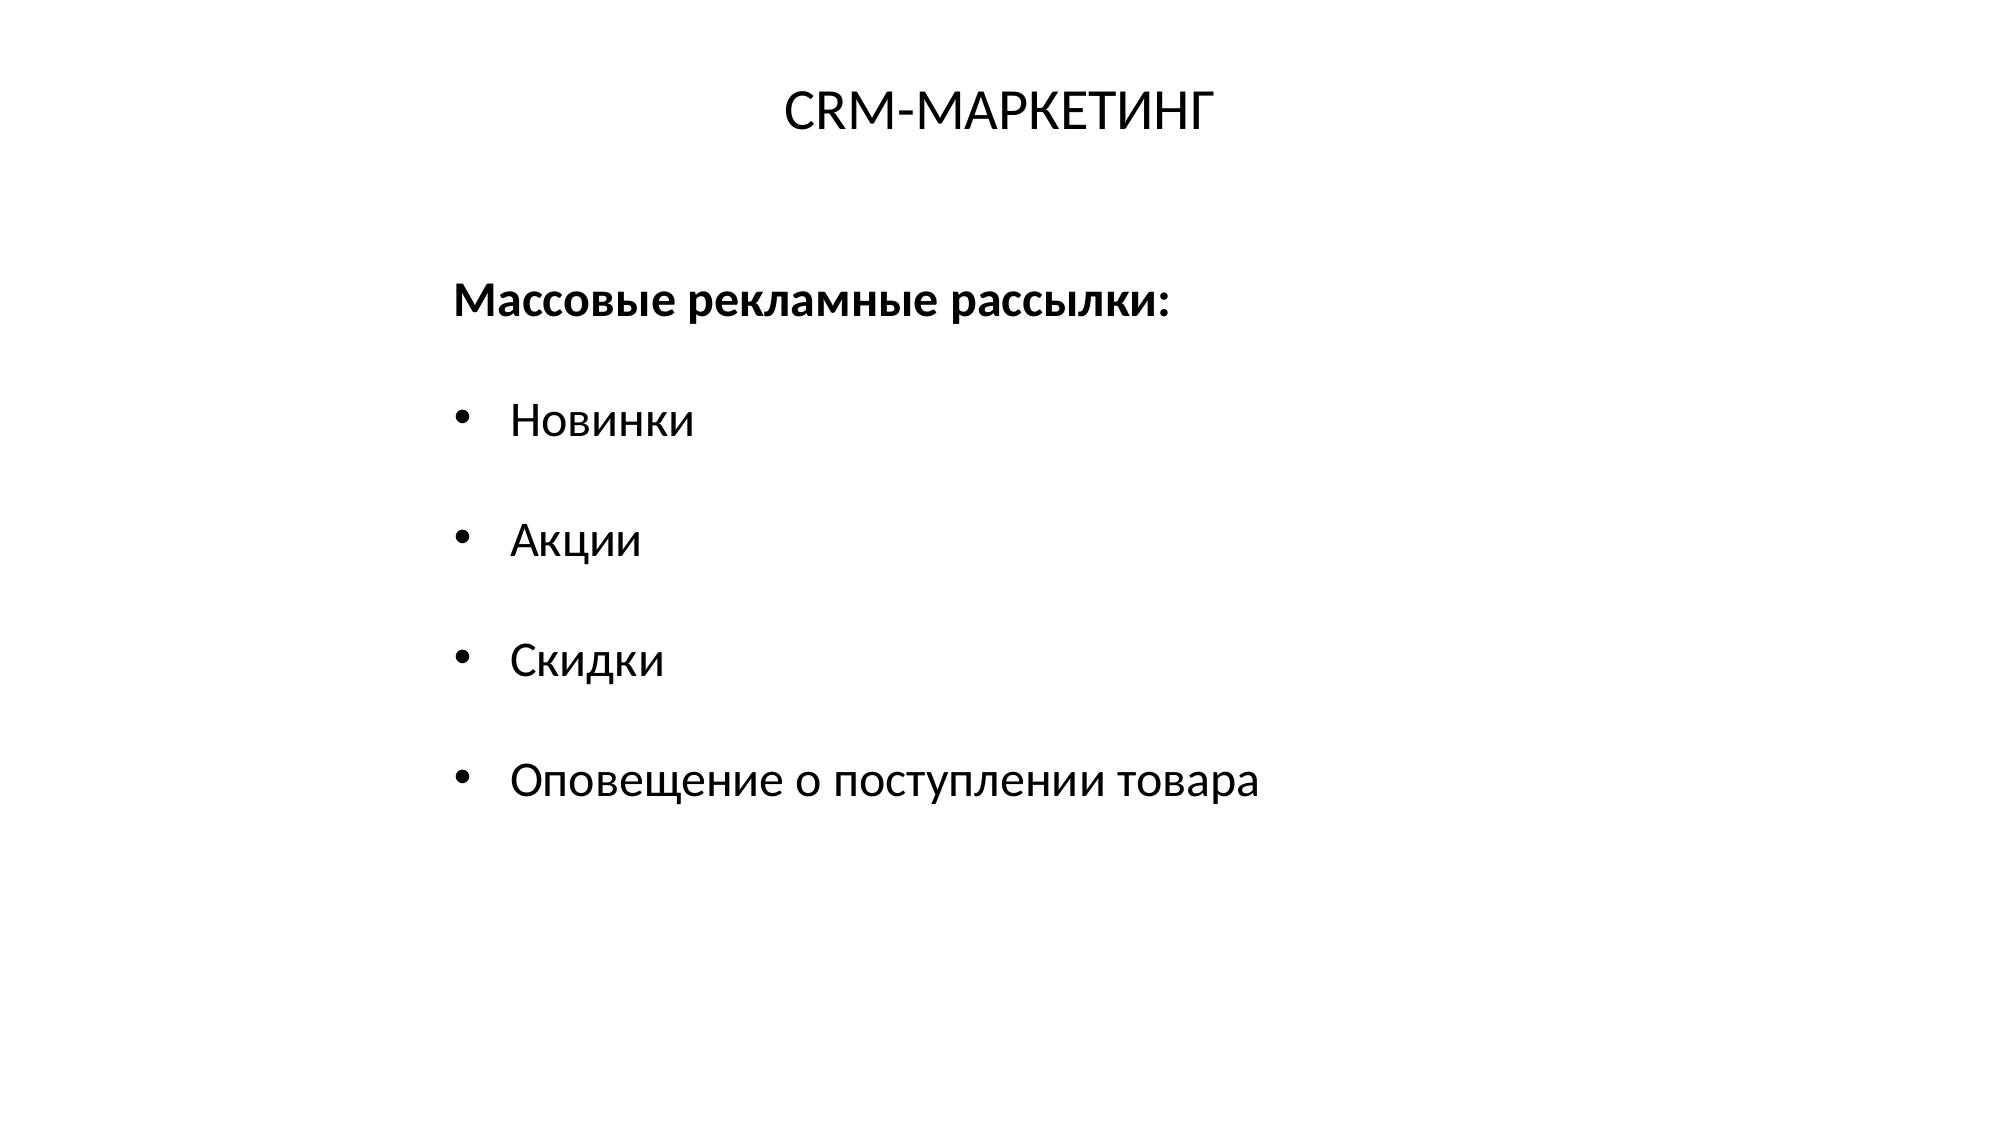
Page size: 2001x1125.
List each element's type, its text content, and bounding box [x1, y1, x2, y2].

text_box CRM-МАРКЕТИНГ [705, 63, 1295, 149]
text_box Массовые рекламные рассылки: Новинки Акции Скидки Оповещение о поступлении товара [439, 258, 1277, 934]
